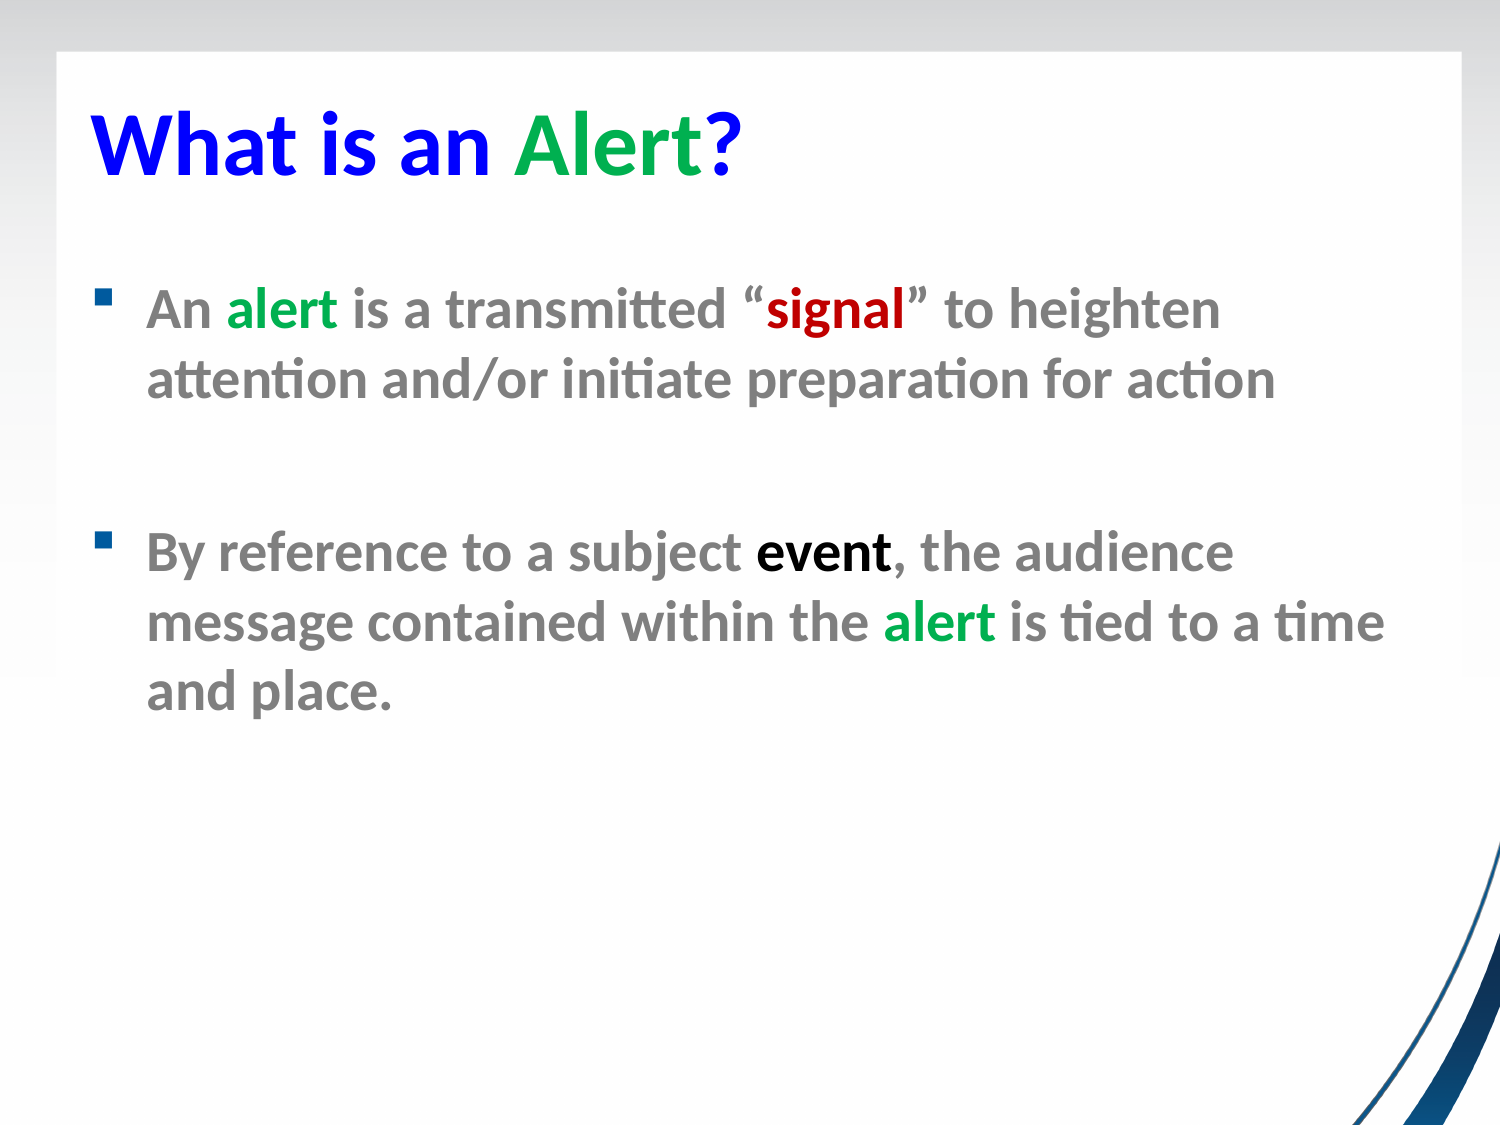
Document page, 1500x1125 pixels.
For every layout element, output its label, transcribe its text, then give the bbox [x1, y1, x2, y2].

picture [0, 0, 1500, 1125]
list An alert is a transmitted “signal” to heighten attention and/or initiate preparation for action By reference to a subject event, the audience message contained within the alert is tied to a time and place. [75, 262, 1425, 1005]
title What is an Alert? [75, 45, 1425, 233]
